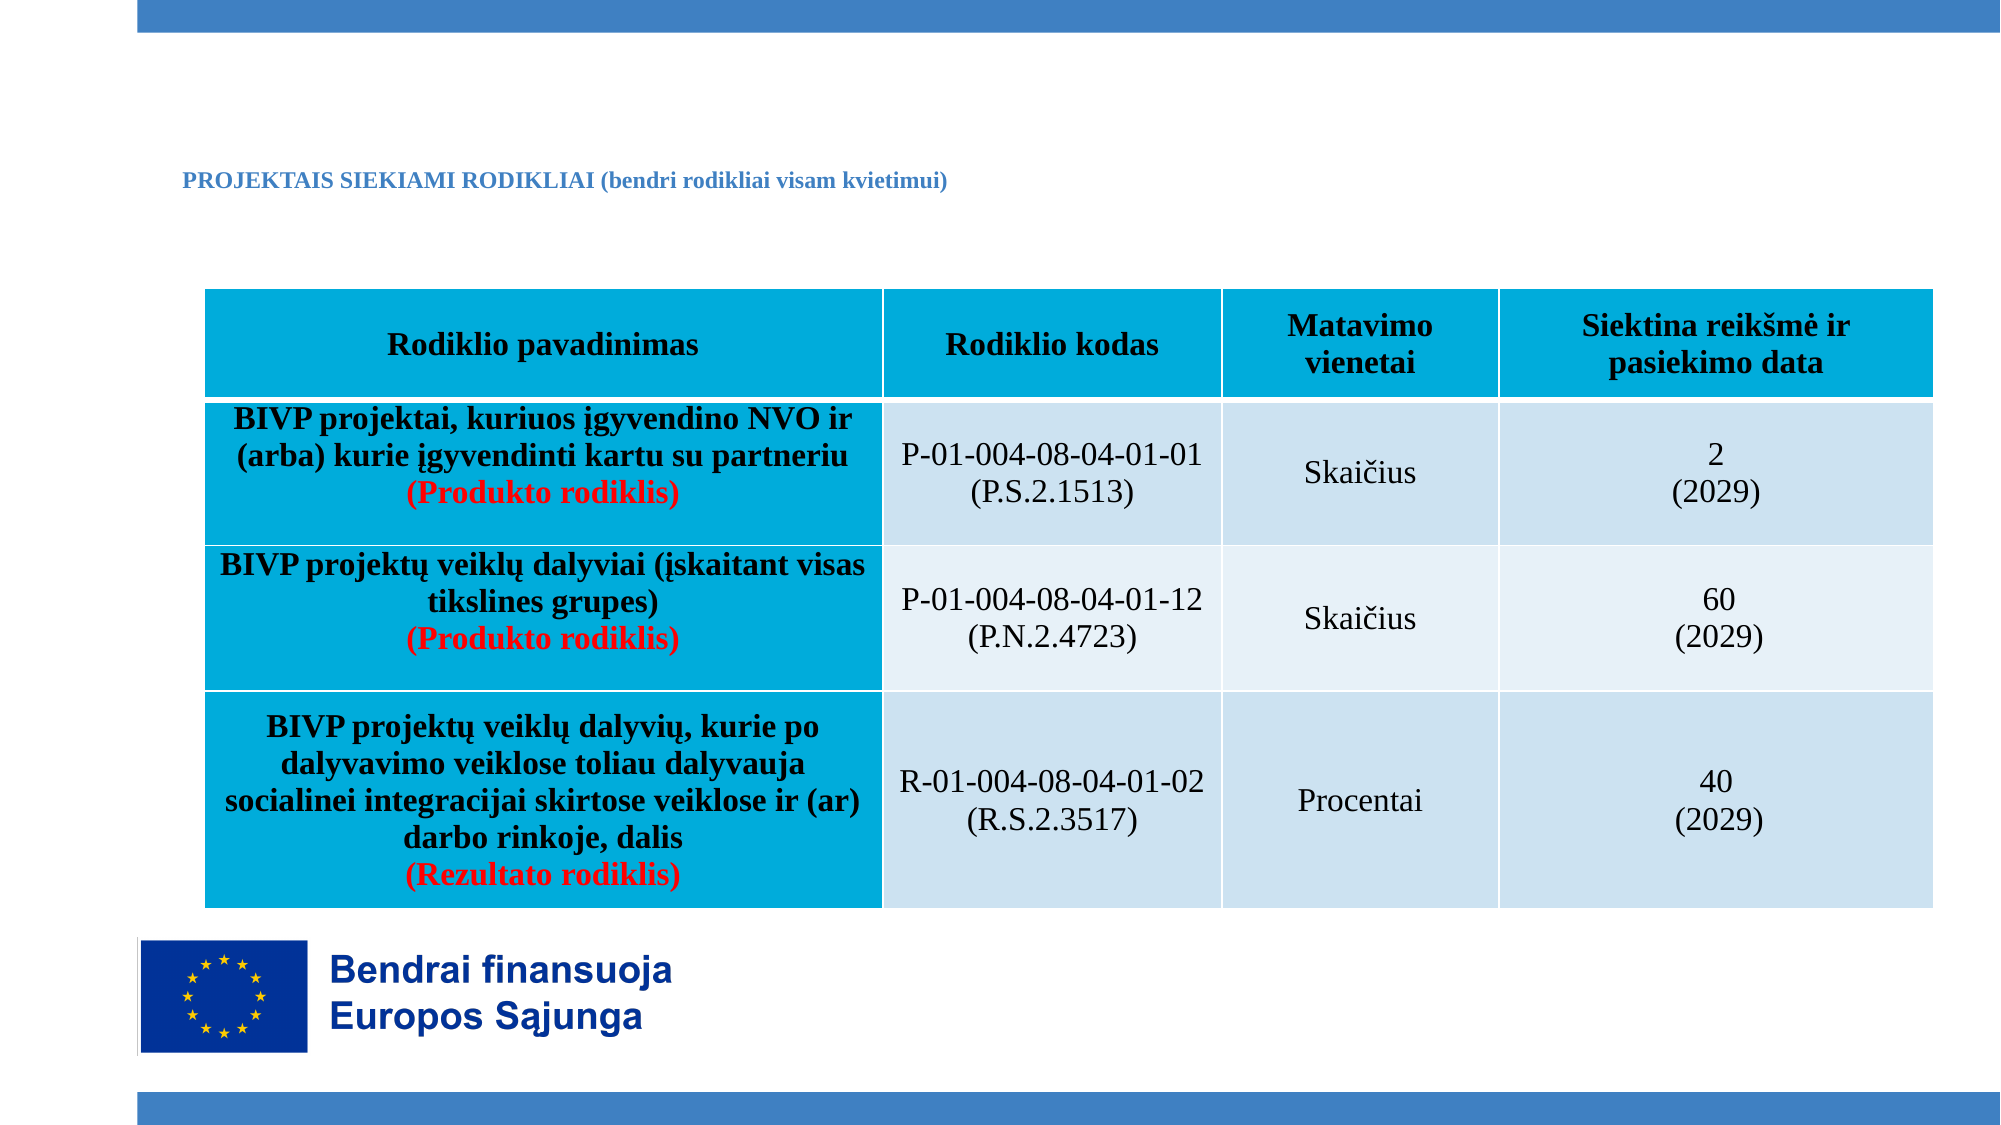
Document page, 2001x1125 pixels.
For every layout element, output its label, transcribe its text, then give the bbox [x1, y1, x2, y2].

table_cell P-01-004-08-04-01-12 (P.N.2.4723) [884, 546, 1221, 690]
table_cell BIVP projektų veiklų dalyviai (įskaitant visas tikslines grupes) (Produkto rodiklis) [205, 546, 882, 690]
table_cell 60 (2029) [1500, 546, 1933, 690]
table_header Siektina reikšmė ir pasiekimo data [1500, 289, 1933, 397]
table_header Rodiklio kodas [884, 289, 1221, 397]
picture [137, 937, 672, 1056]
table_header Rodiklio pavadinimas [205, 289, 882, 397]
table_cell 2 (2029) [1500, 403, 1933, 545]
table_cell Skaičius [1223, 403, 1498, 545]
table_cell BIVP projektai, kuriuos įgyvendino NVO ir (arba) kurie įgyvendinti kartu su partneriu (Produkto rodiklis) [205, 403, 882, 545]
title PROJEKTAIS SIEKIAMI RODIKLIAI (bendri rodikliai visam kvietimui) [137, 69, 1934, 259]
table_cell Skaičius [1223, 546, 1498, 690]
table_cell BIVP projektų veiklų dalyvių, kurie po dalyvavimo veiklose toliau dalyvauja socialinei integracijai skirtose veiklose ir (ar) darbo rinkoje, dalis (Rezultato rodiklis) [205, 692, 882, 908]
table_cell P-01-004-08-04-01-01 (P.S.2.1513) [884, 403, 1221, 545]
table_cell R-01-004-08-04-01-02 (R.S.2.3517) [884, 692, 1221, 908]
table_cell 40 (2029) [1500, 692, 1933, 908]
table_header Matavimo vienetai [1223, 289, 1498, 397]
table_cell Procentai [1223, 692, 1498, 908]
